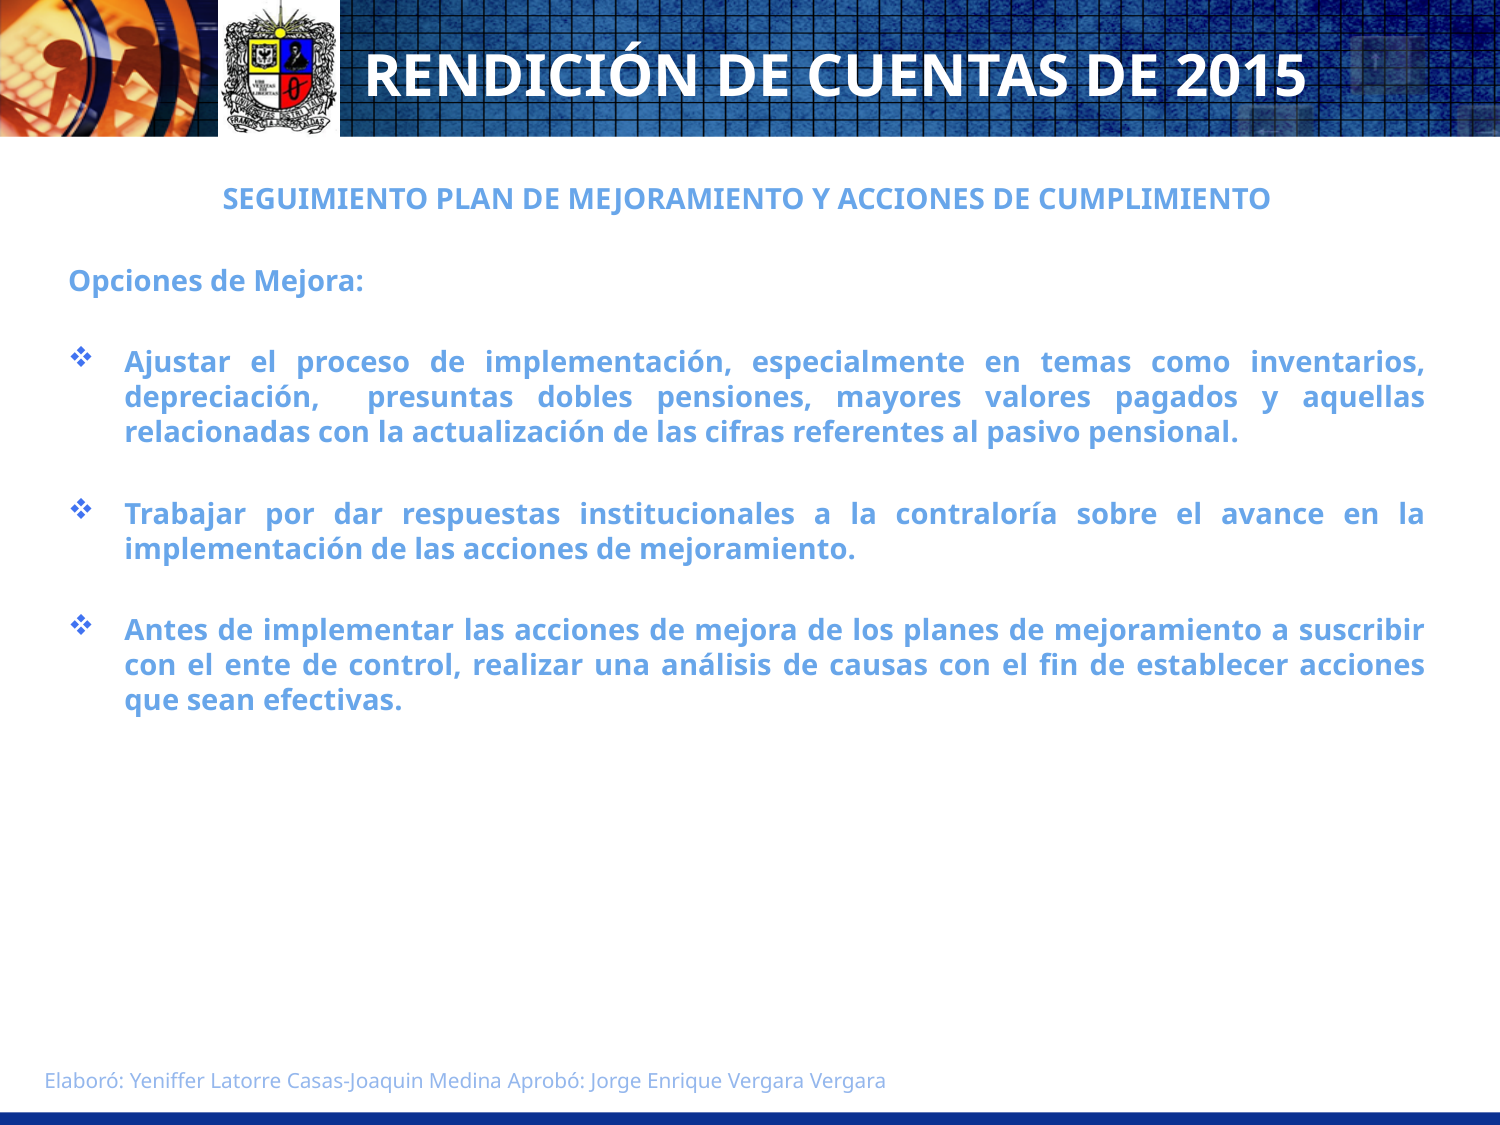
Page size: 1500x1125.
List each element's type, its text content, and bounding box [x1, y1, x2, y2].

picture [0, 0, 1500, 139]
list SEGUIMIENTO PLAN DE MEJORAMIENTO Y ACCIONES DE CUMPLIMIENTO Opciones de Mejora: Ajustar el proceso de implementación, especialmente en temas como inventarios, depreciación, presuntas dobles pensiones, mayores valores pagados y aquellas relacionadas con la actualización de las cifras referentes al pasivo pensional. Trabajar por dar respuestas institucionales a la contraloría sobre el avance en la implementación de las acciones de mejoramiento. Antes de implementar las acciones de mejora de los planes de mejoramiento a suscribir con el ente de control, realizar una análisis de causas con el fin de establecer acciones que sean efectivas. [53, 172, 1442, 1059]
text_box RENDICIÓN DE CUENTAS DE 2015 [348, 30, 1500, 149]
footer Elaboró: Yeniffer Latorre Casas-Joaquin Medina Aprobó: Jorge Enrique Vergara Vergara [29, 1059, 1437, 1113]
